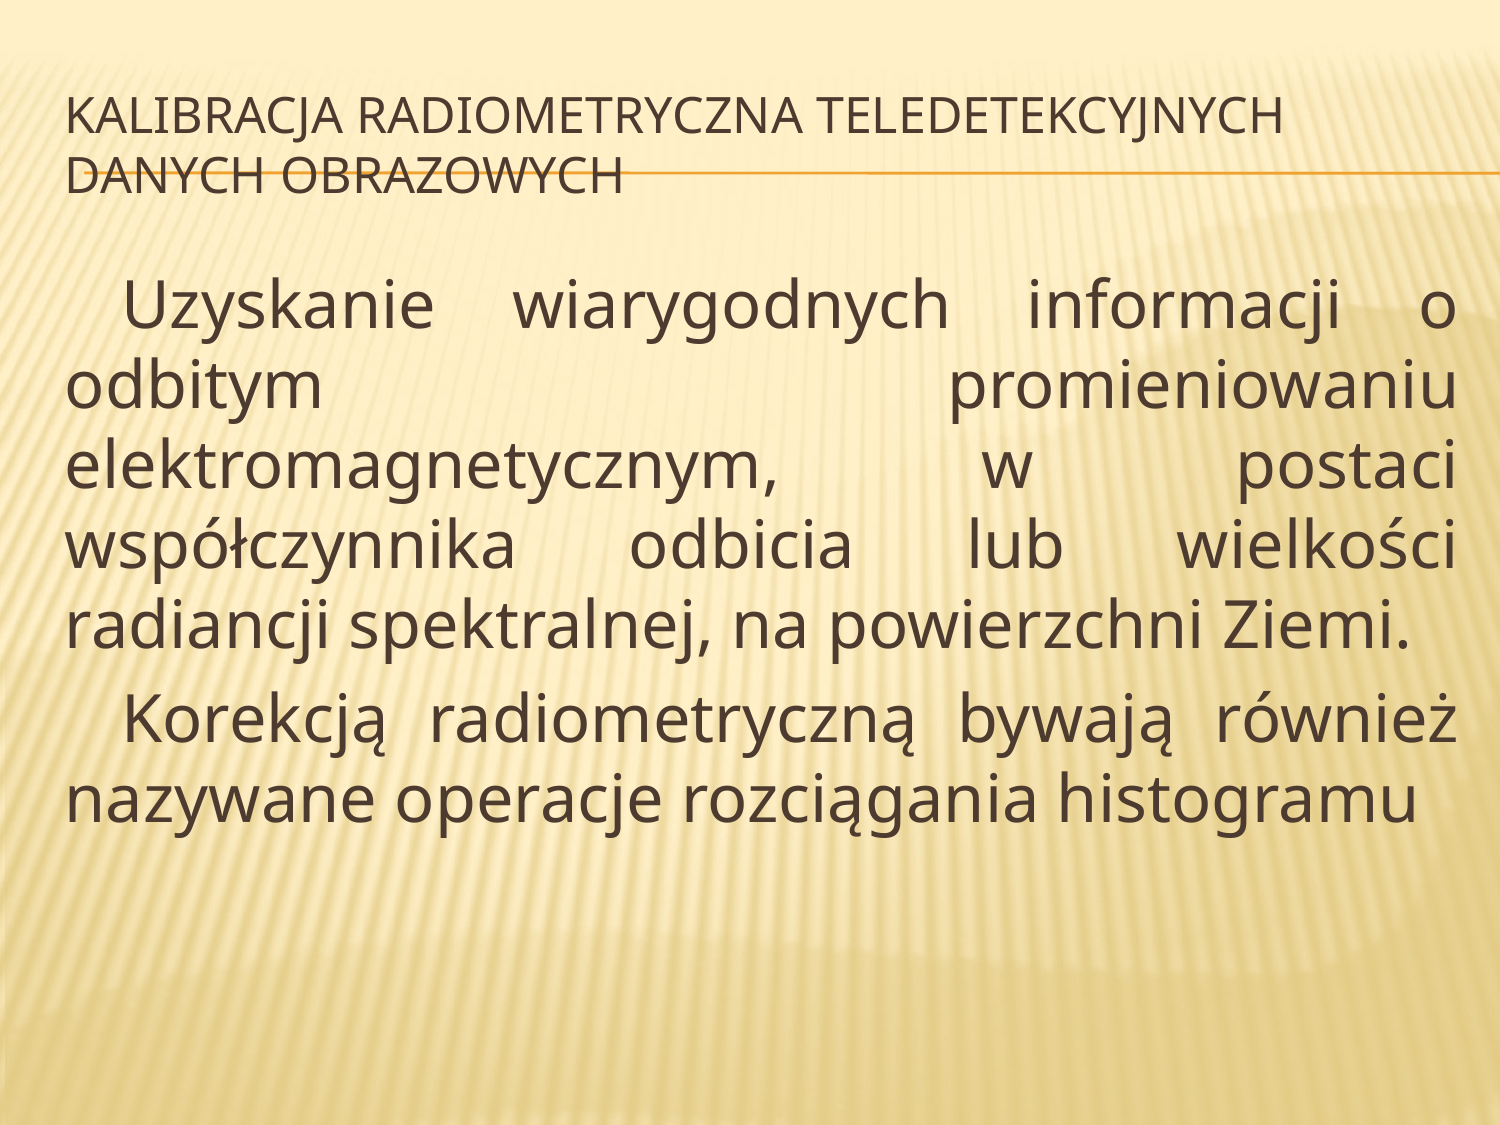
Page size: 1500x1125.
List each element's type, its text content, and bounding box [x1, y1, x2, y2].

list Uzyskanie wiarygodnych informacji o odbitym promieniowaniu elektromagnetycznym, w postaci współczynnika odbicia lub wielkości radiancji spektralnej, na powierzchni Ziemi. Korekcją radiometryczną bywają również nazywane operacje rozciągania histogramu [50, 254, 1475, 998]
title Kalibracja radiometryczna teledetekcyjnych danych obrazowych [50, 75, 1475, 213]
